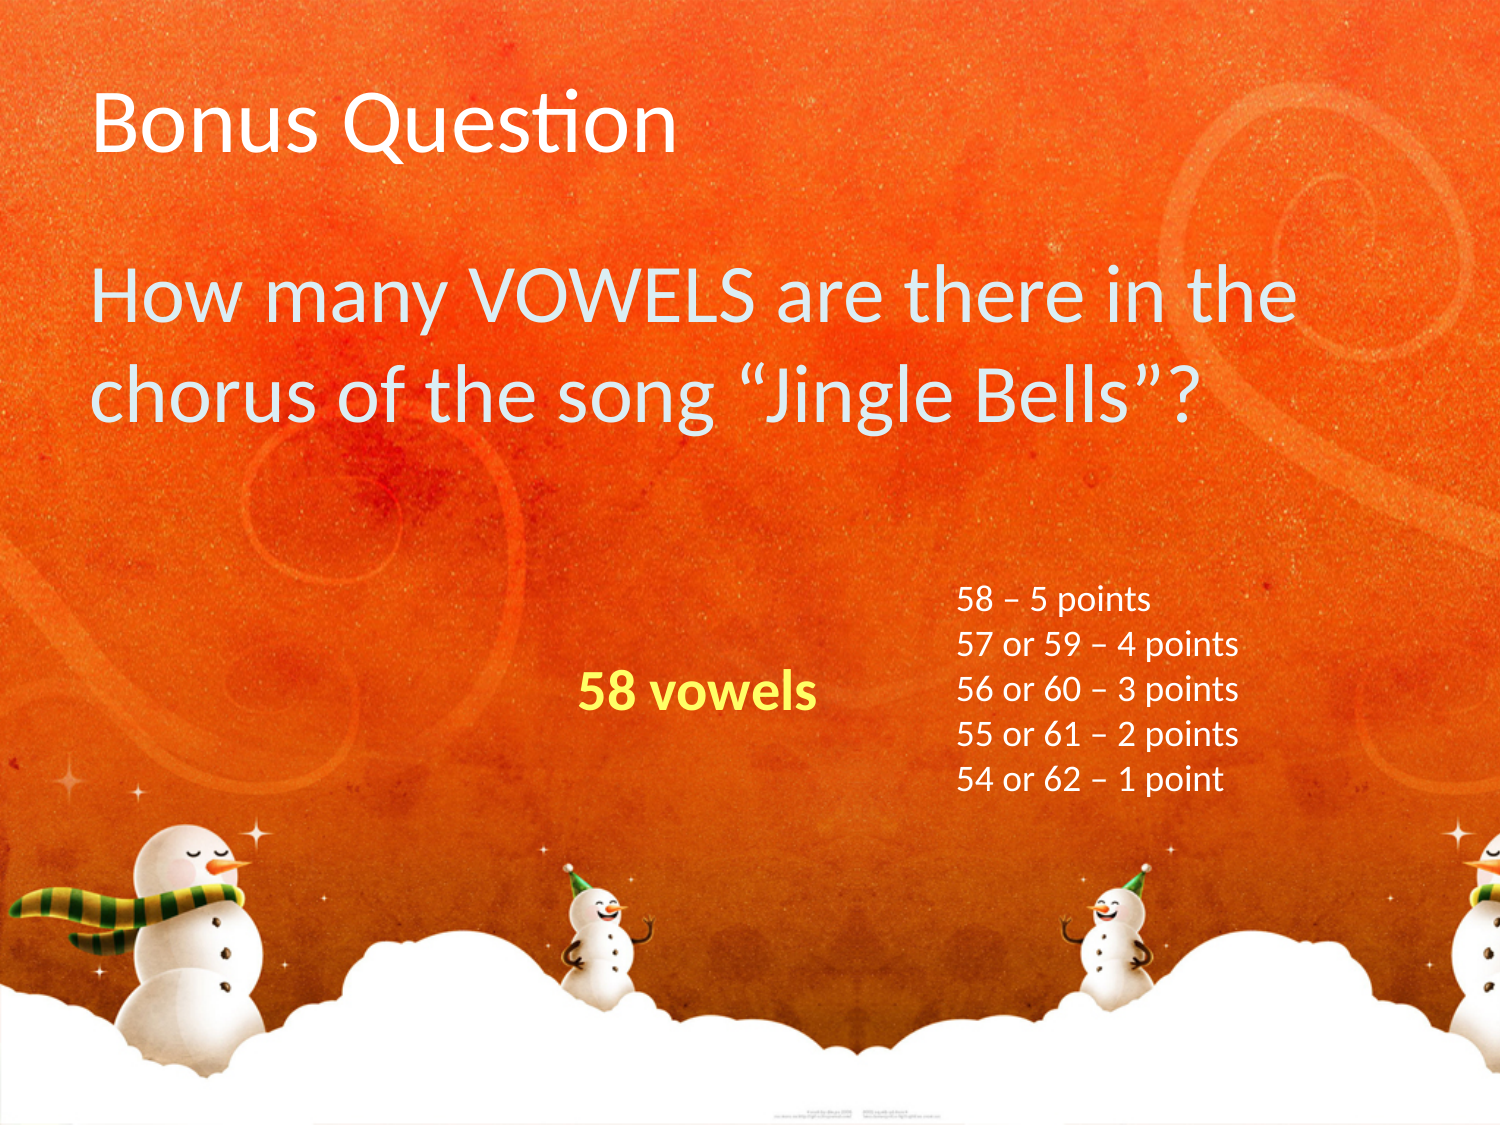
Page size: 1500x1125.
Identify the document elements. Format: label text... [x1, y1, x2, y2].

text_box 58 – 5 points 57 or 59 – 4 points 56 or 60 – 3 points 55 or 61 – 2 points 54 or 62 – 1 point [940, 566, 1255, 807]
text_box 58 vowels [562, 645, 833, 730]
text_box How many VOWELS are there in the chorus of the song “Jingle Bells”? [74, 231, 1425, 447]
picture [0, 0, 1500, 1125]
title Bonus Question [75, 45, 1425, 188]
